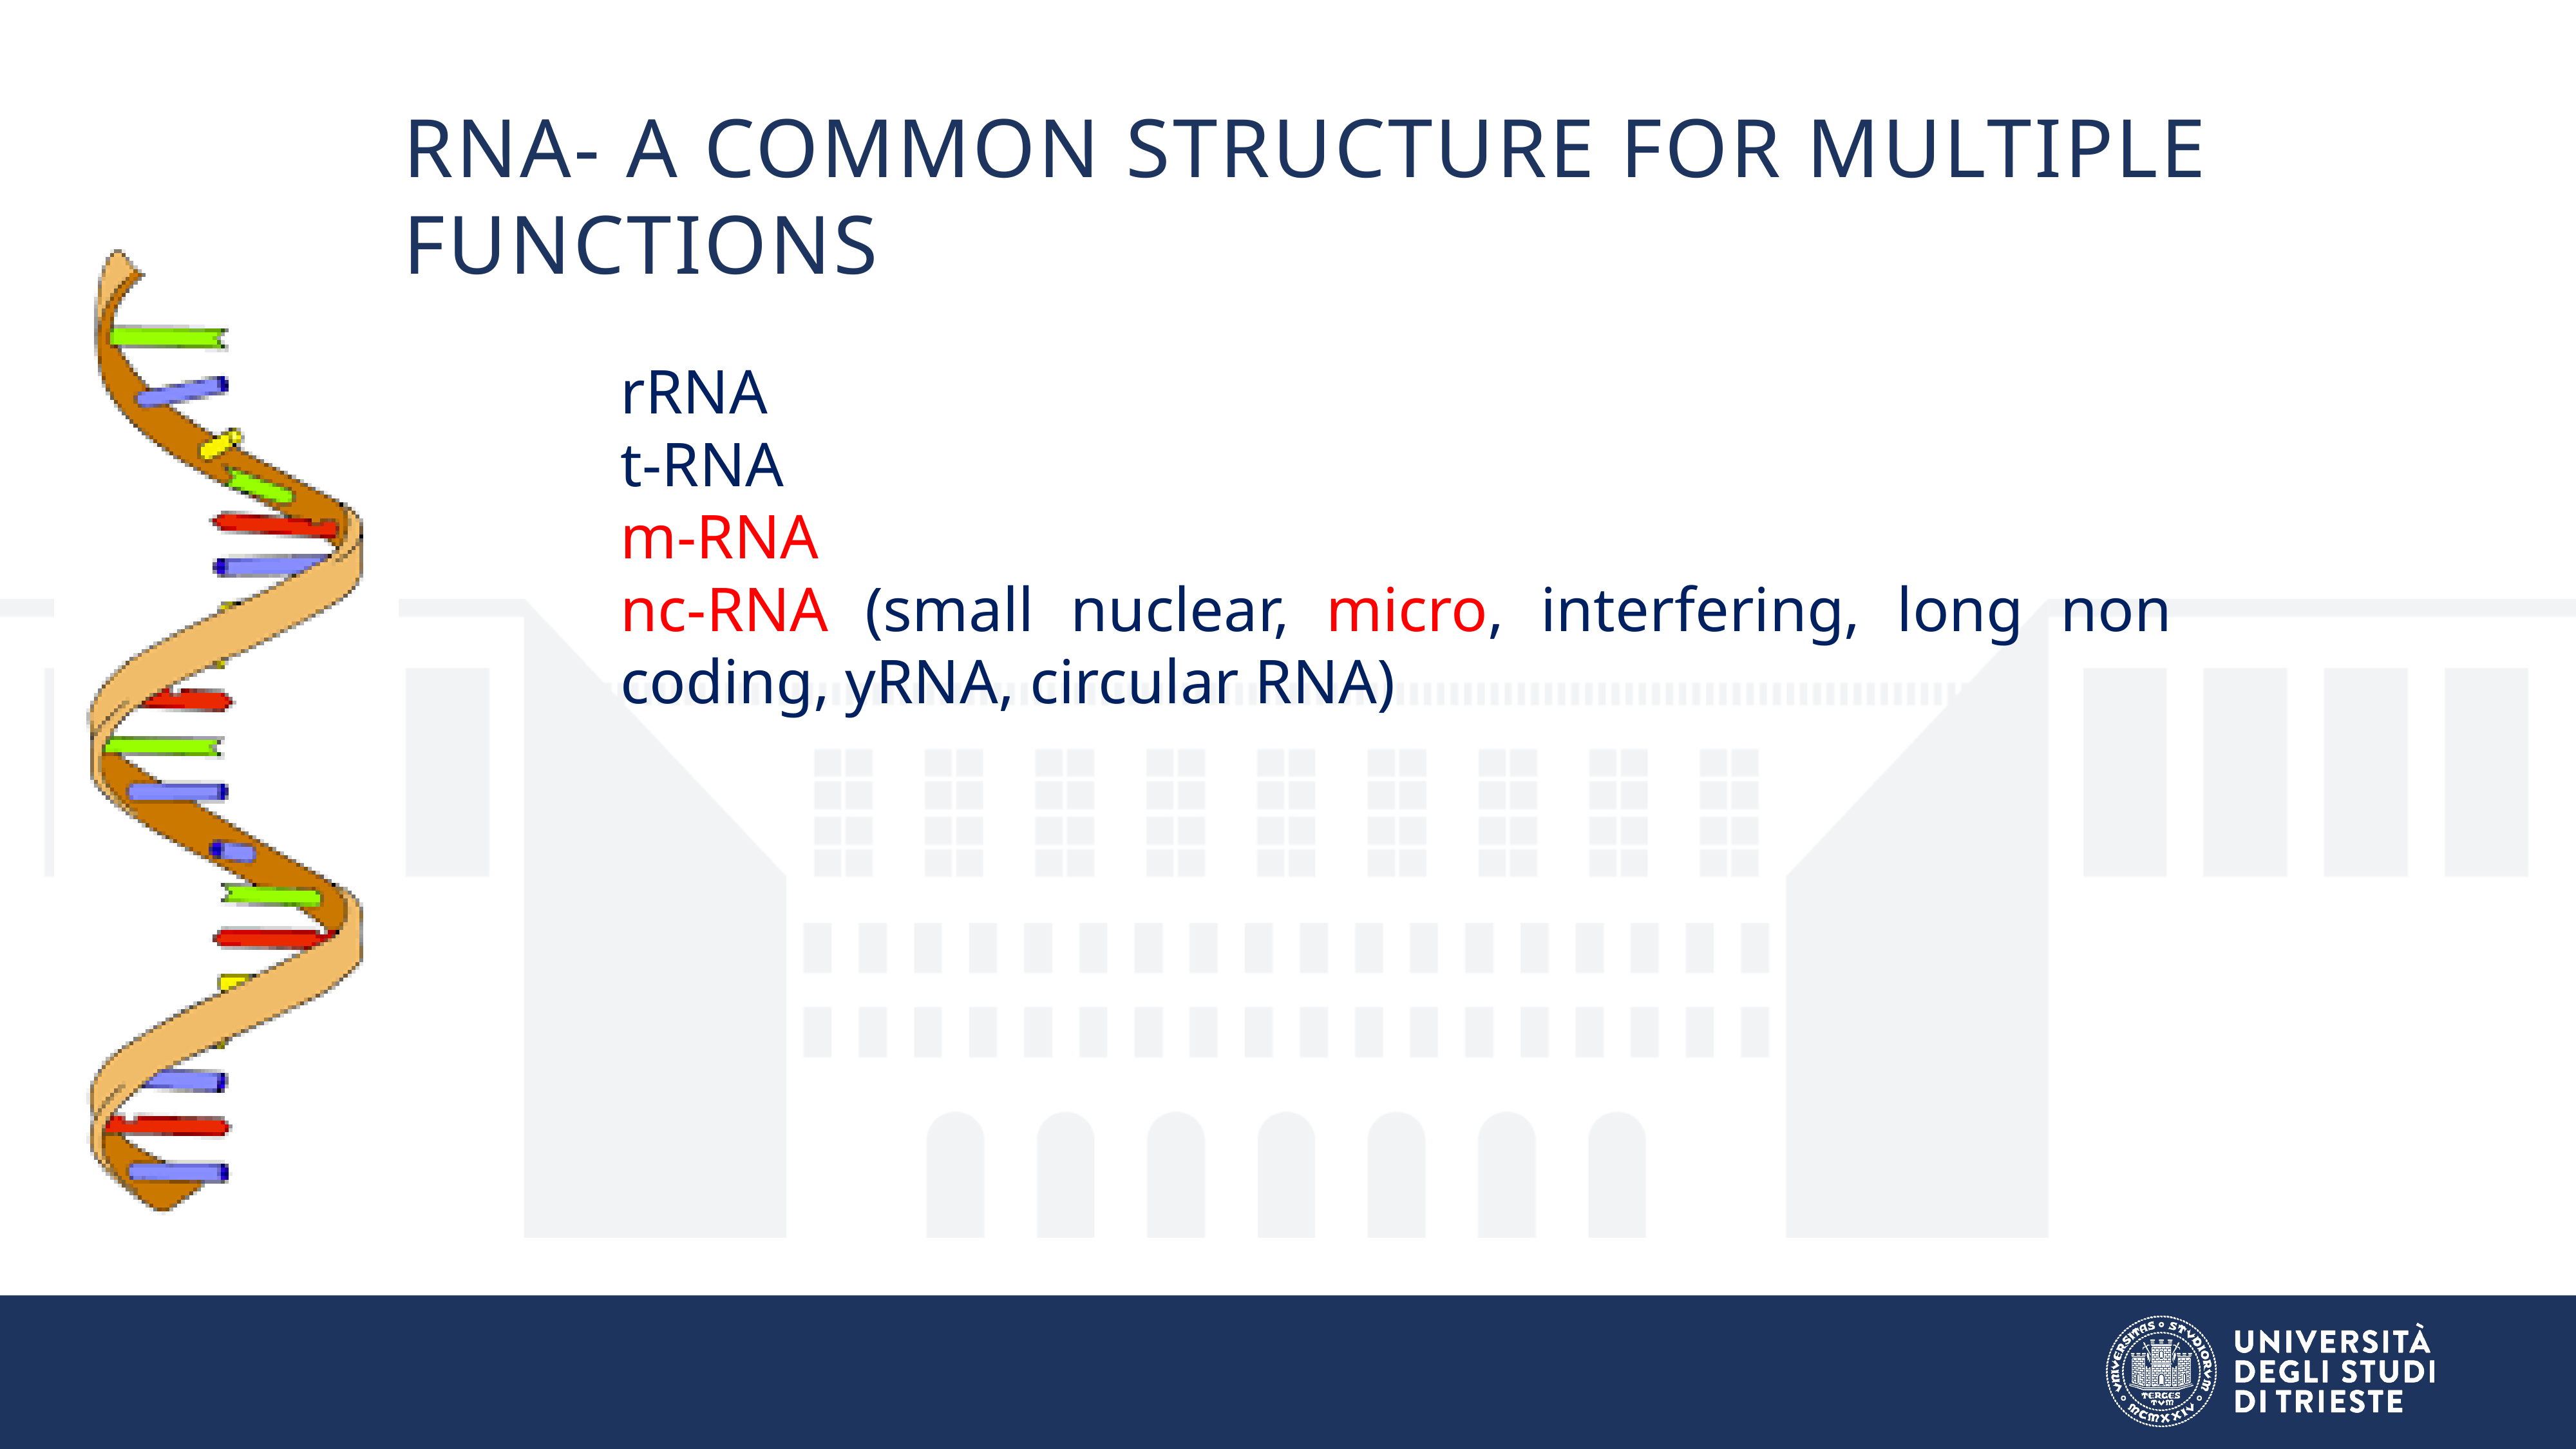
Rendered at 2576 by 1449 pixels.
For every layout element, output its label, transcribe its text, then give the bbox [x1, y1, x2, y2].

picture [53, 210, 399, 1239]
picture [2106, 1316, 2434, 1427]
title RNA- A COMMON STRUCTURE FOR MULTIPLE FUNCTIONS [398, 0, 2443, 296]
text_box rRNA t-RNA m-RNA nc-RNA (small nuclear, micro, interfering, long non coding, yRNA, circular RNA) [616, 348, 2177, 793]
